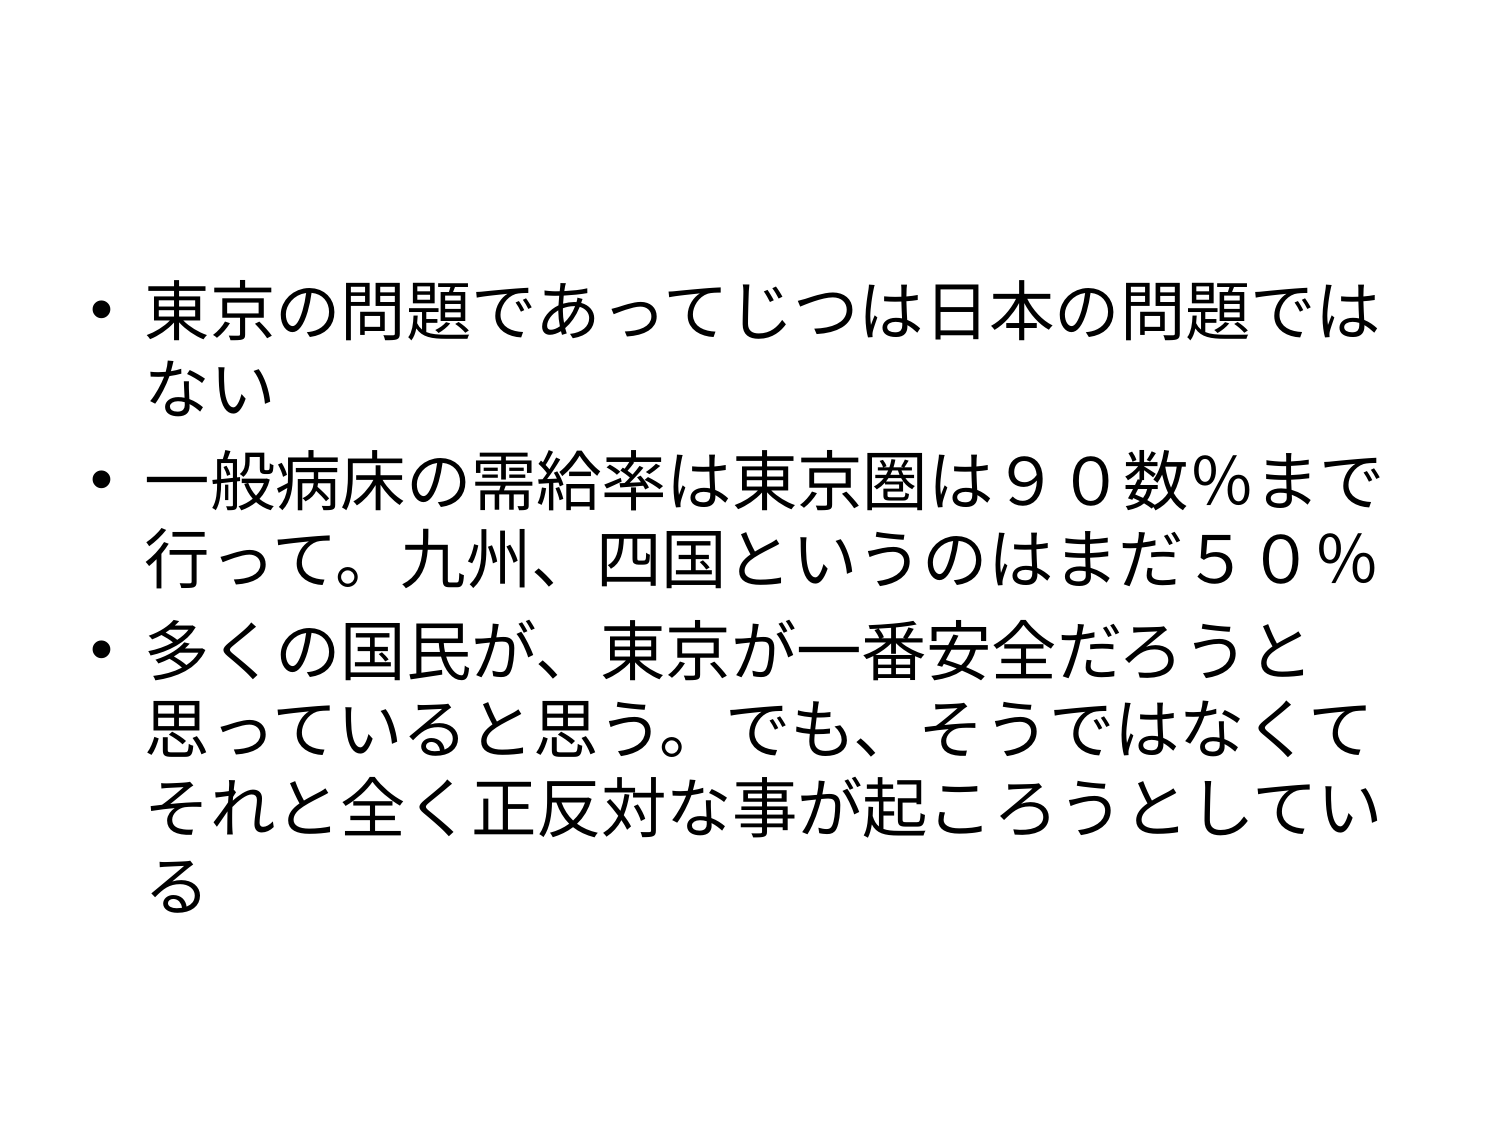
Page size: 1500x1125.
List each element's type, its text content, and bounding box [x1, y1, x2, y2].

list 東京の問題であってじつは日本の問題ではない 一般病床の需給率は東京圏は９０数％まで行って。九州、四国というのはまだ５０％ 多くの国民が、東京が一番安全だろうと思っていると思う。でも、そうではなくてそれと全く正反対な事が起ころうとしている [75, 262, 1425, 1005]
